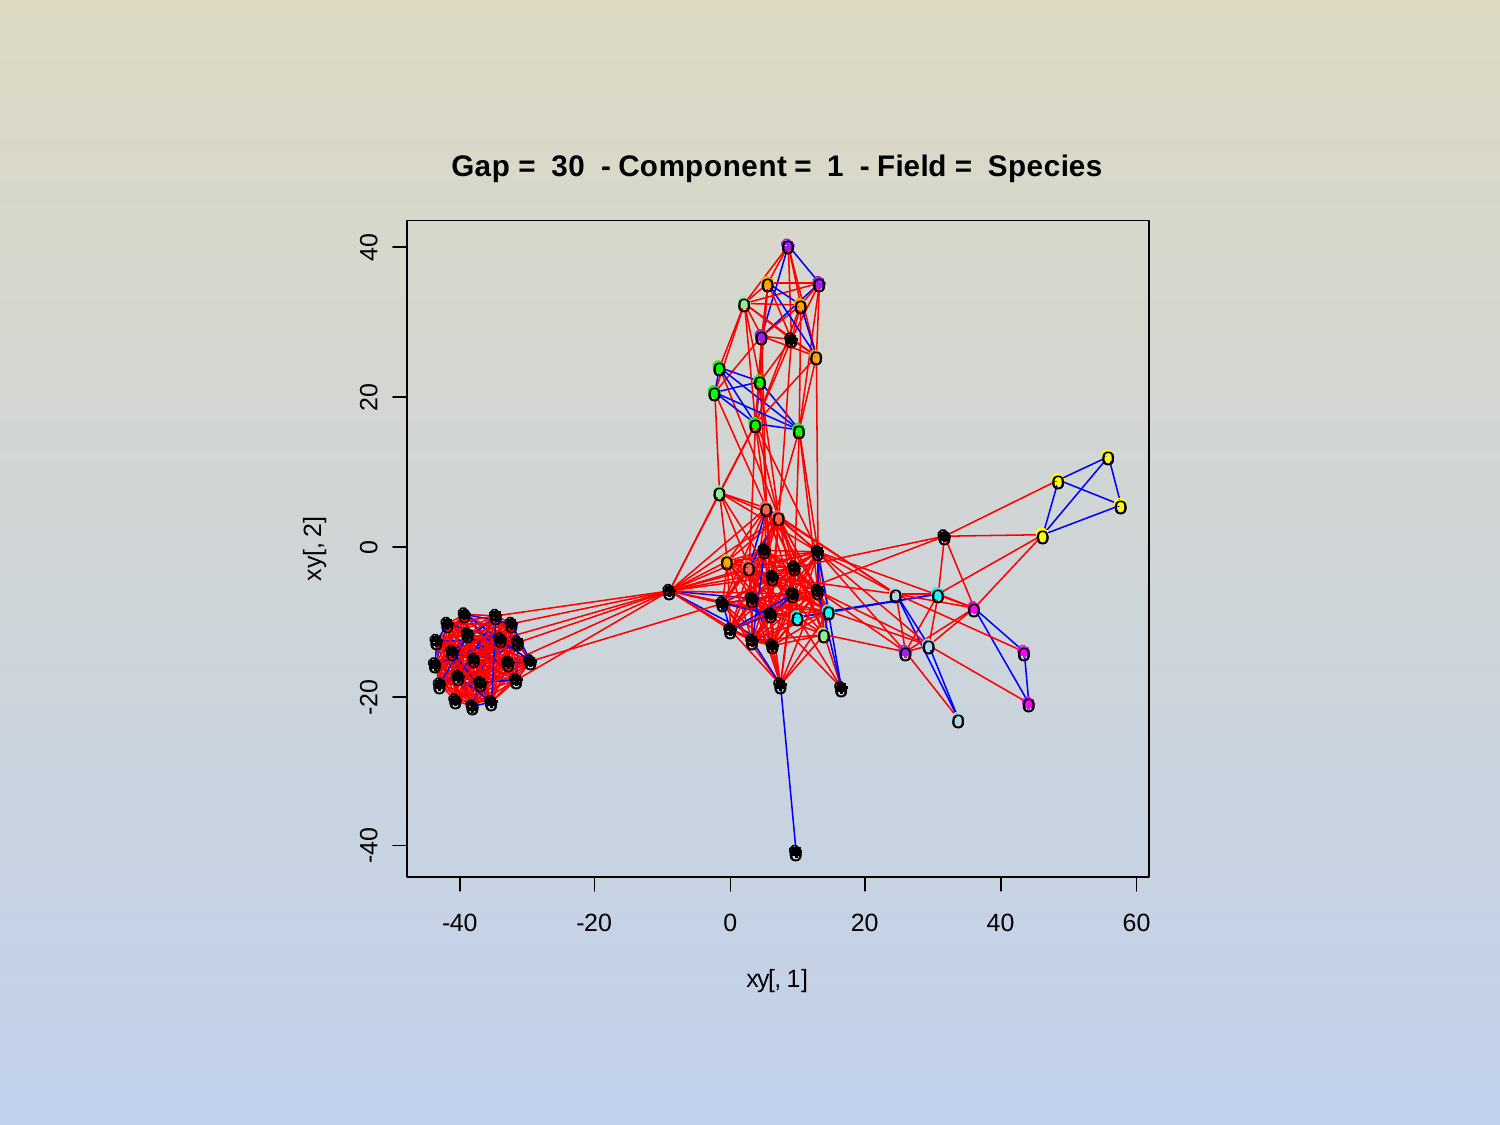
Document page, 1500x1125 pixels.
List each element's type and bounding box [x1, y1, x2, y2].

picture [292, 106, 1208, 1020]
